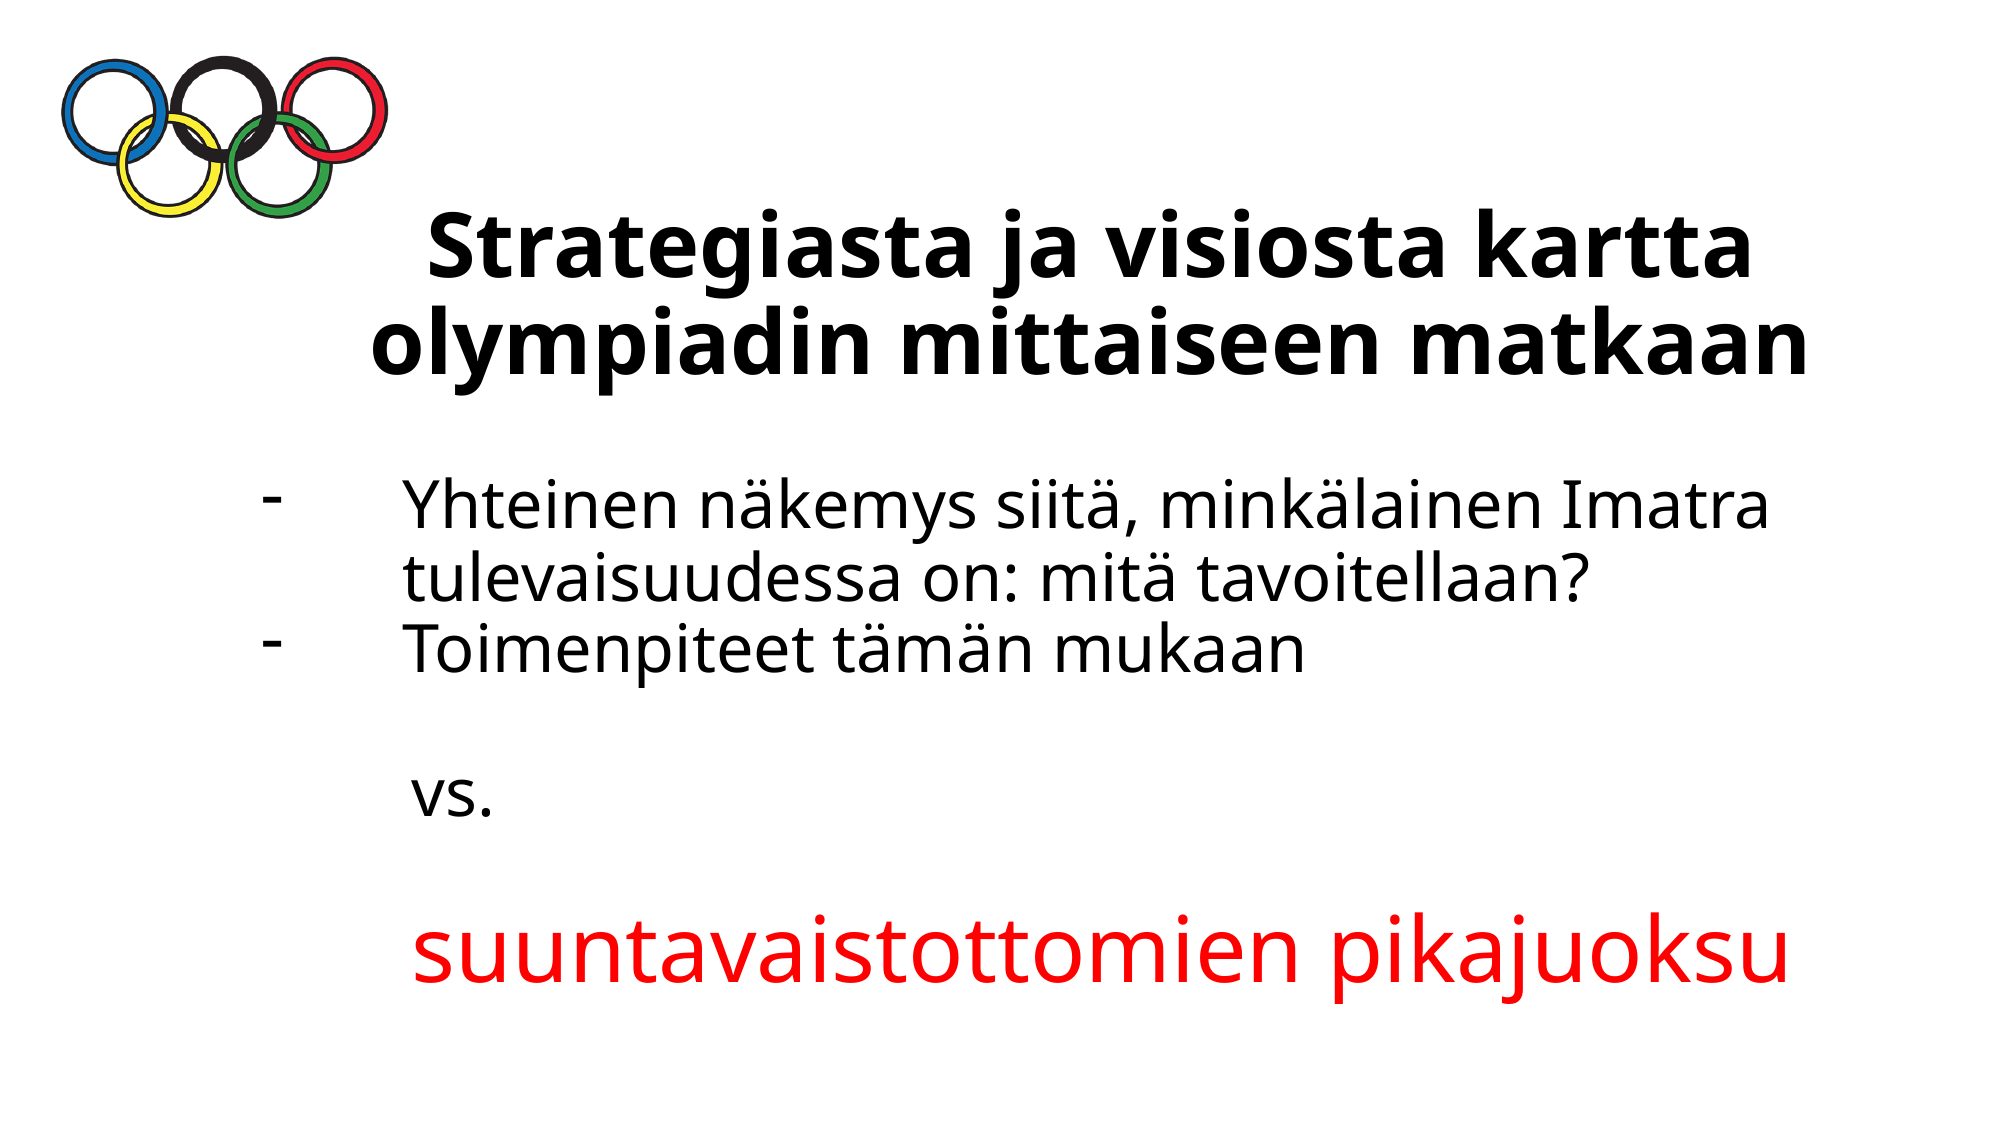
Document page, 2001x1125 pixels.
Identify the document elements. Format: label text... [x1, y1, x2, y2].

title Strategiasta ja visiosta kartta olympiadin mittaiseen matkaan [341, 130, 1842, 402]
text_box Yhteinen näkemys siitä, minkälainen Imatra tulevaisuudessa on: mitä tavoitellaan? Toimenpiteet tämän mukaan vs. suuntavaistottomien pikajuoksu [246, 739, 1937, 1082]
picture [34, 0, 416, 321]
